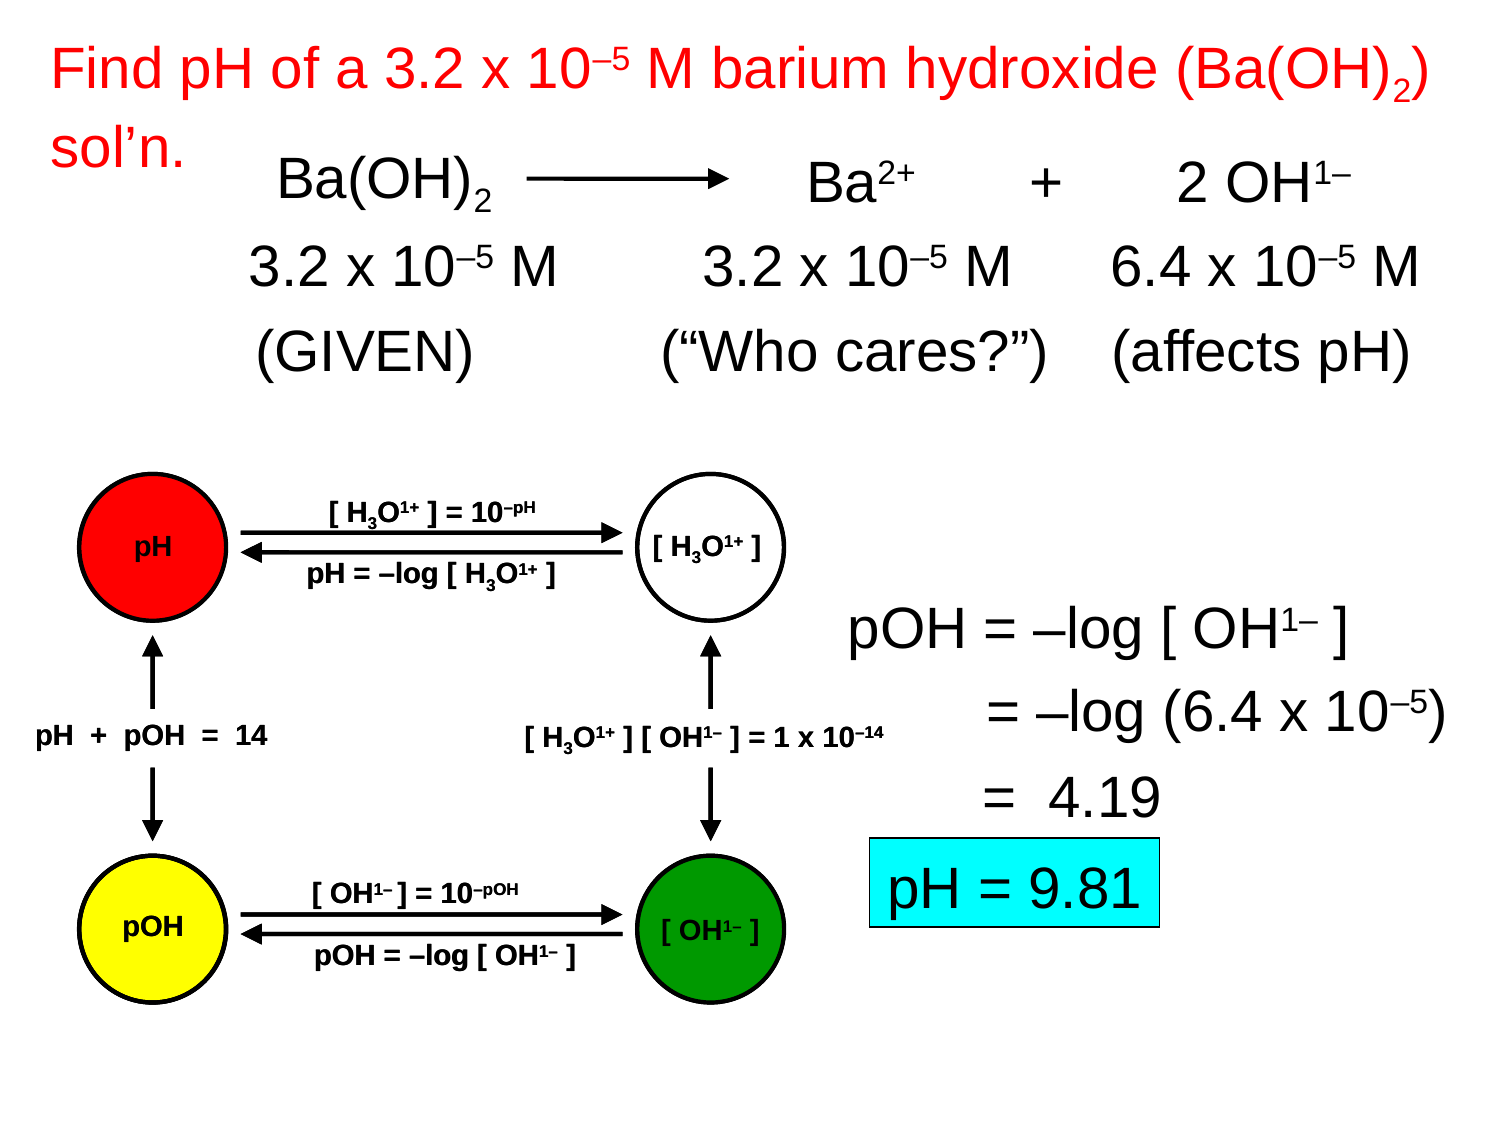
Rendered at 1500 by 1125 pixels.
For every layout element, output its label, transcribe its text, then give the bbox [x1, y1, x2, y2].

text_box 3.2 x 10–5 M [233, 220, 591, 306]
text_box = 4.19 [967, 751, 1178, 837]
text_box [931, 837, 1160, 928]
text_box (affects pH) [1096, 305, 1427, 391]
text_box 6.4 x 10–5 M [1095, 220, 1436, 306]
text_box 3.2 x 10–5 M [687, 220, 1028, 305]
text_box Ba2+ + 2 OH1– [791, 136, 1383, 221]
text_box pH = 9.81 [931, 842, 1158, 928]
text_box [20, 473, 925, 1003]
text_box (“Who cares?”) [645, 305, 1065, 391]
text_box Find pH of a 3.2 x 10–5 M barium hydroxide (Ba(OH)2) sol’n. [35, 22, 1446, 187]
text_box (GIVEN) [240, 305, 491, 391]
text_box [526, 168, 730, 190]
text_box pOH = –log [ OH1– ] [931, 582, 1366, 668]
text_box Ba(OH)2 [261, 132, 508, 220]
text_box = –log (6.4 x 10–5) [971, 665, 1463, 751]
